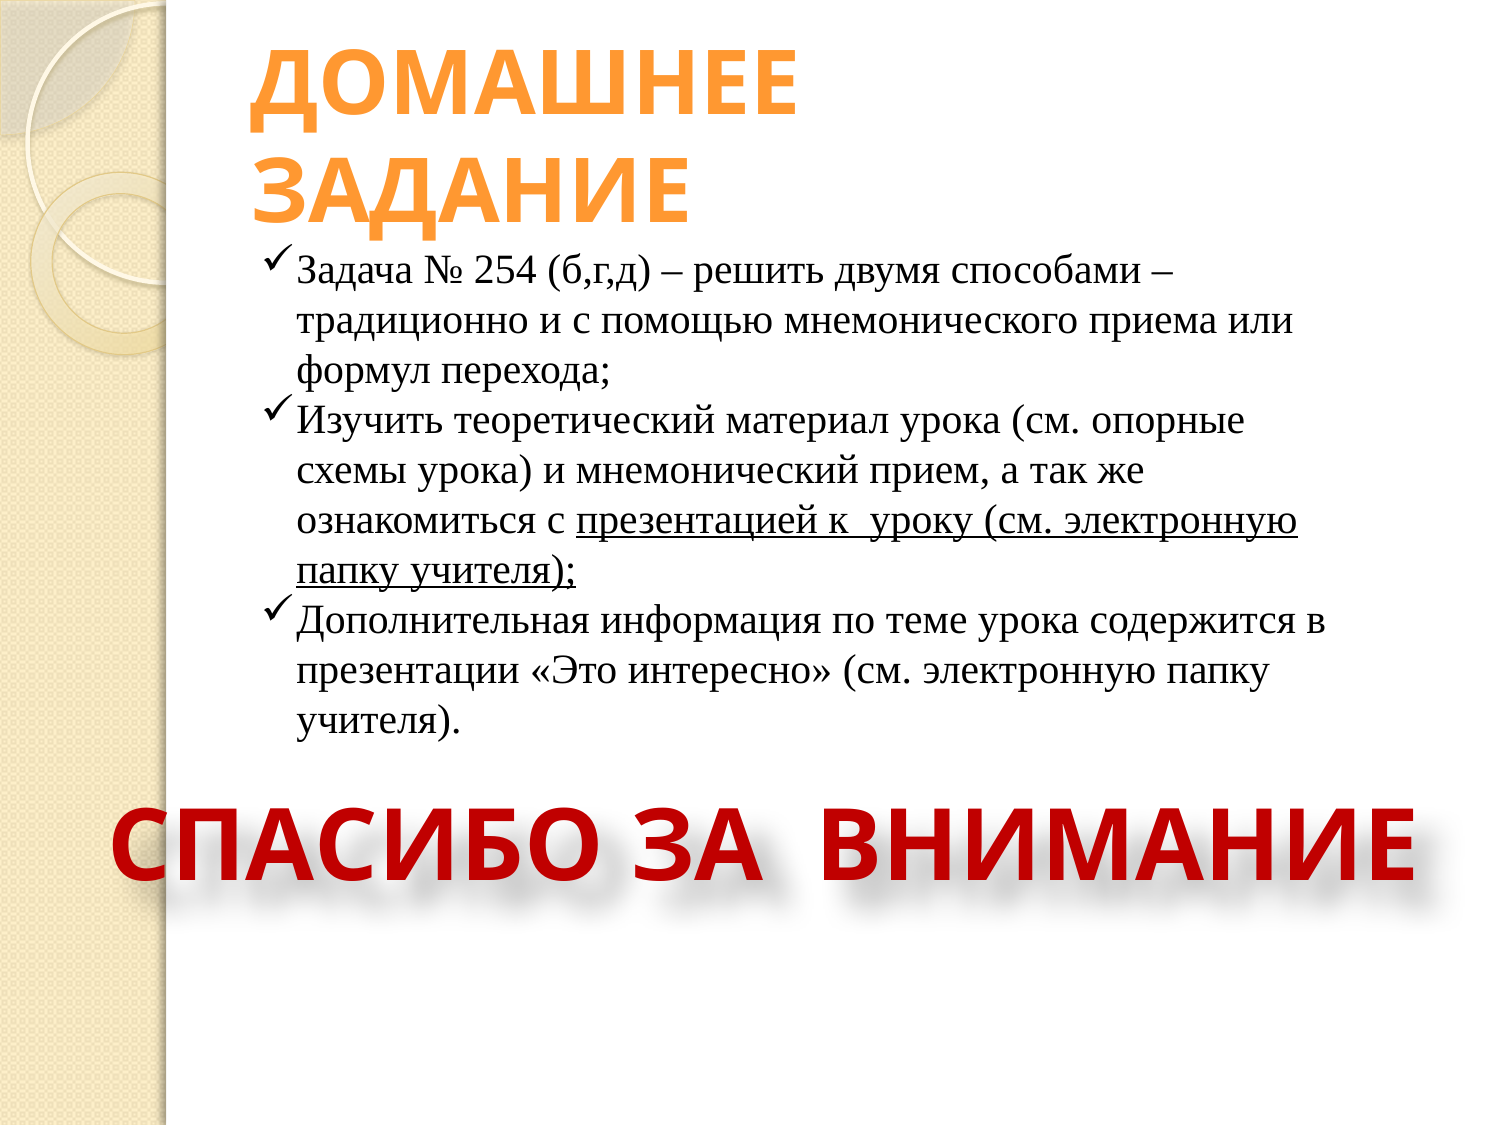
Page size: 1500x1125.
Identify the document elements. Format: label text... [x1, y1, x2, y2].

text_box Задача № 254 (б,г,д) – решить двумя способами – традиционно и с помощью мнемонического приема или формул перехода; Изучить теоретический материал урока (см. опорные схемы урока) и мнемонический прием, а так же ознакомиться с презентацией к уроку (см. электронную папку учителя); Дополнительная информация по теме урока содержится в презентации «Это интересно» (см. электронную папку учителя). [246, 234, 1371, 773]
title Домашнее задание [235, 45, 1243, 329]
text_box СПАСИБО ЗА ВНИМАНИЕ [70, 773, 1458, 909]
